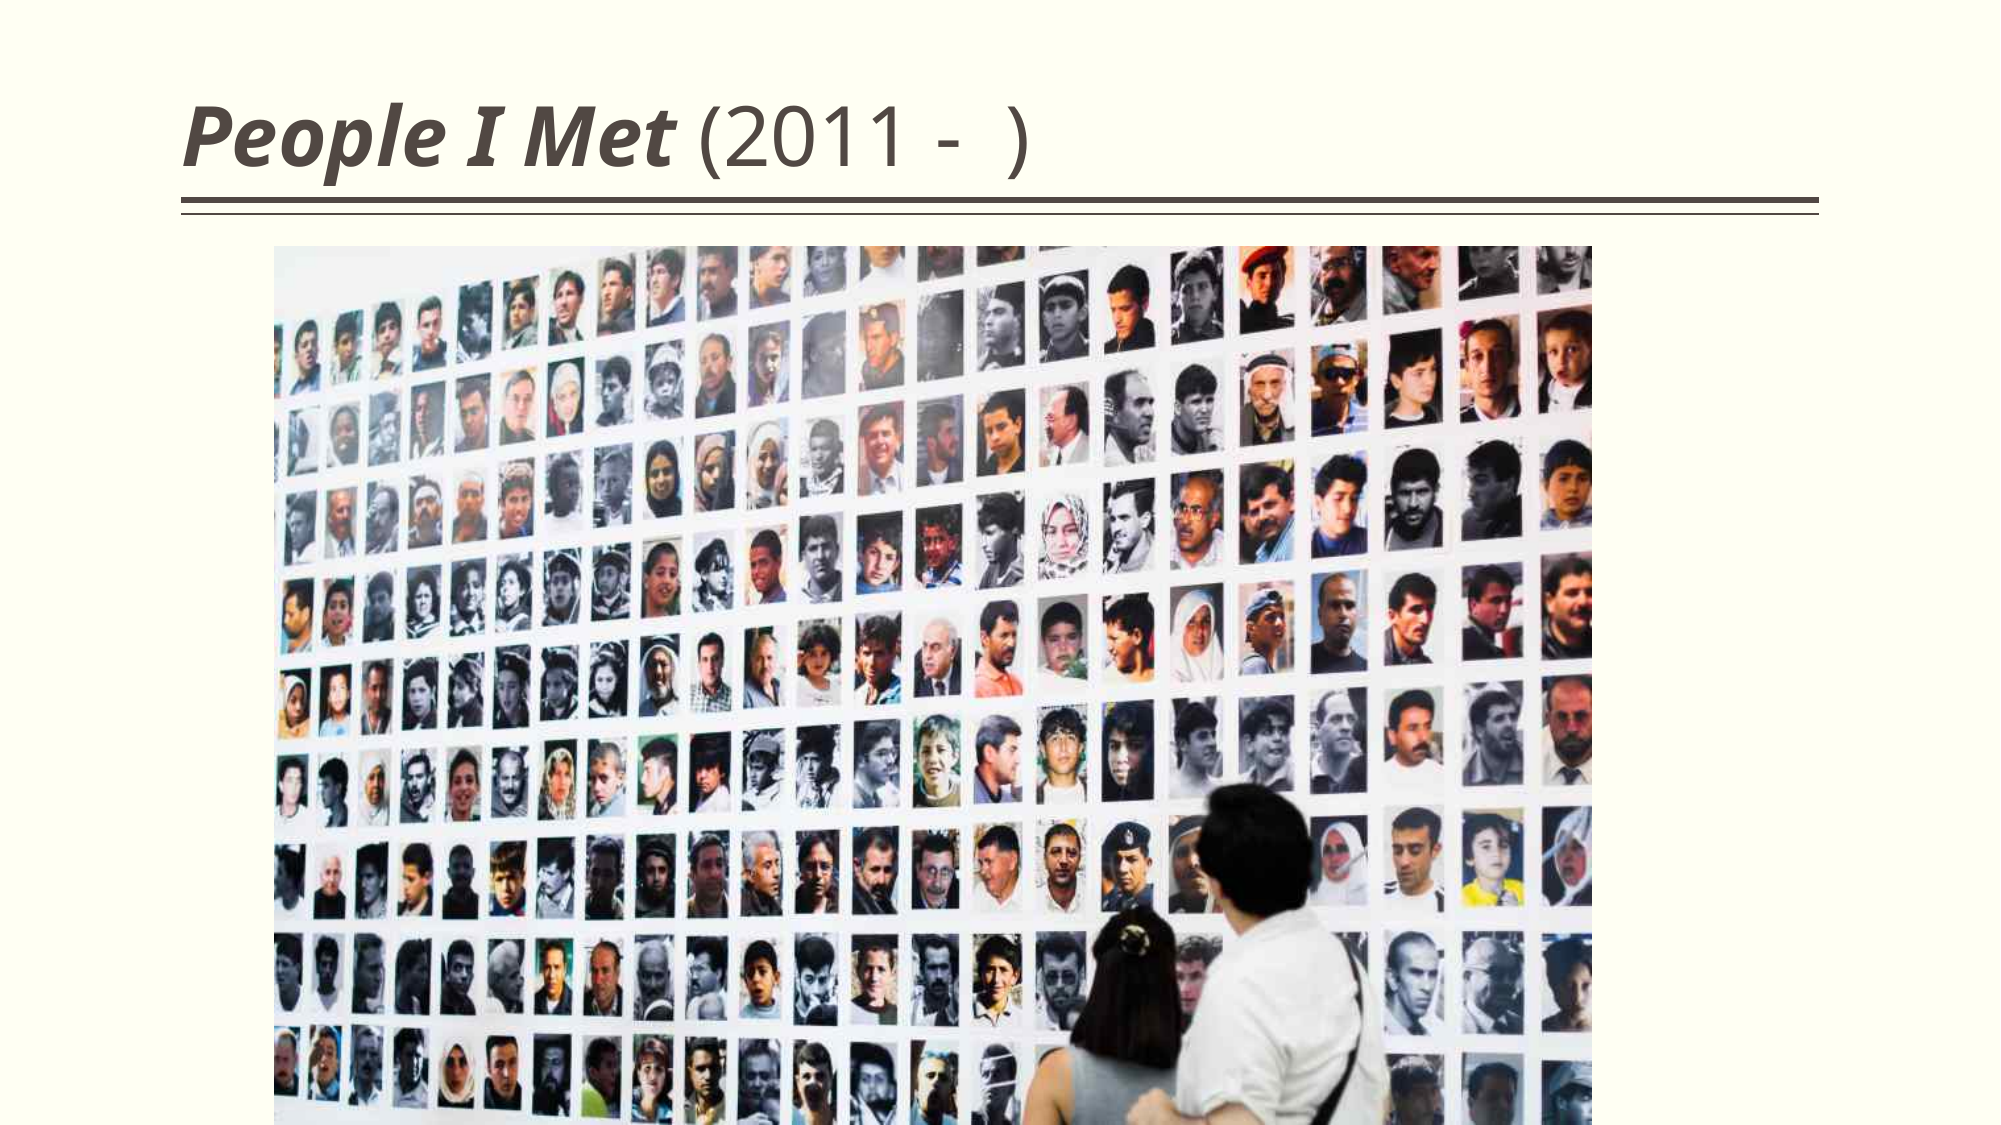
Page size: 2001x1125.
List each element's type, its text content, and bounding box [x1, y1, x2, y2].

title People I Met (2011 - ) [181, 12, 1819, 193]
picture [274, 246, 1592, 1125]
